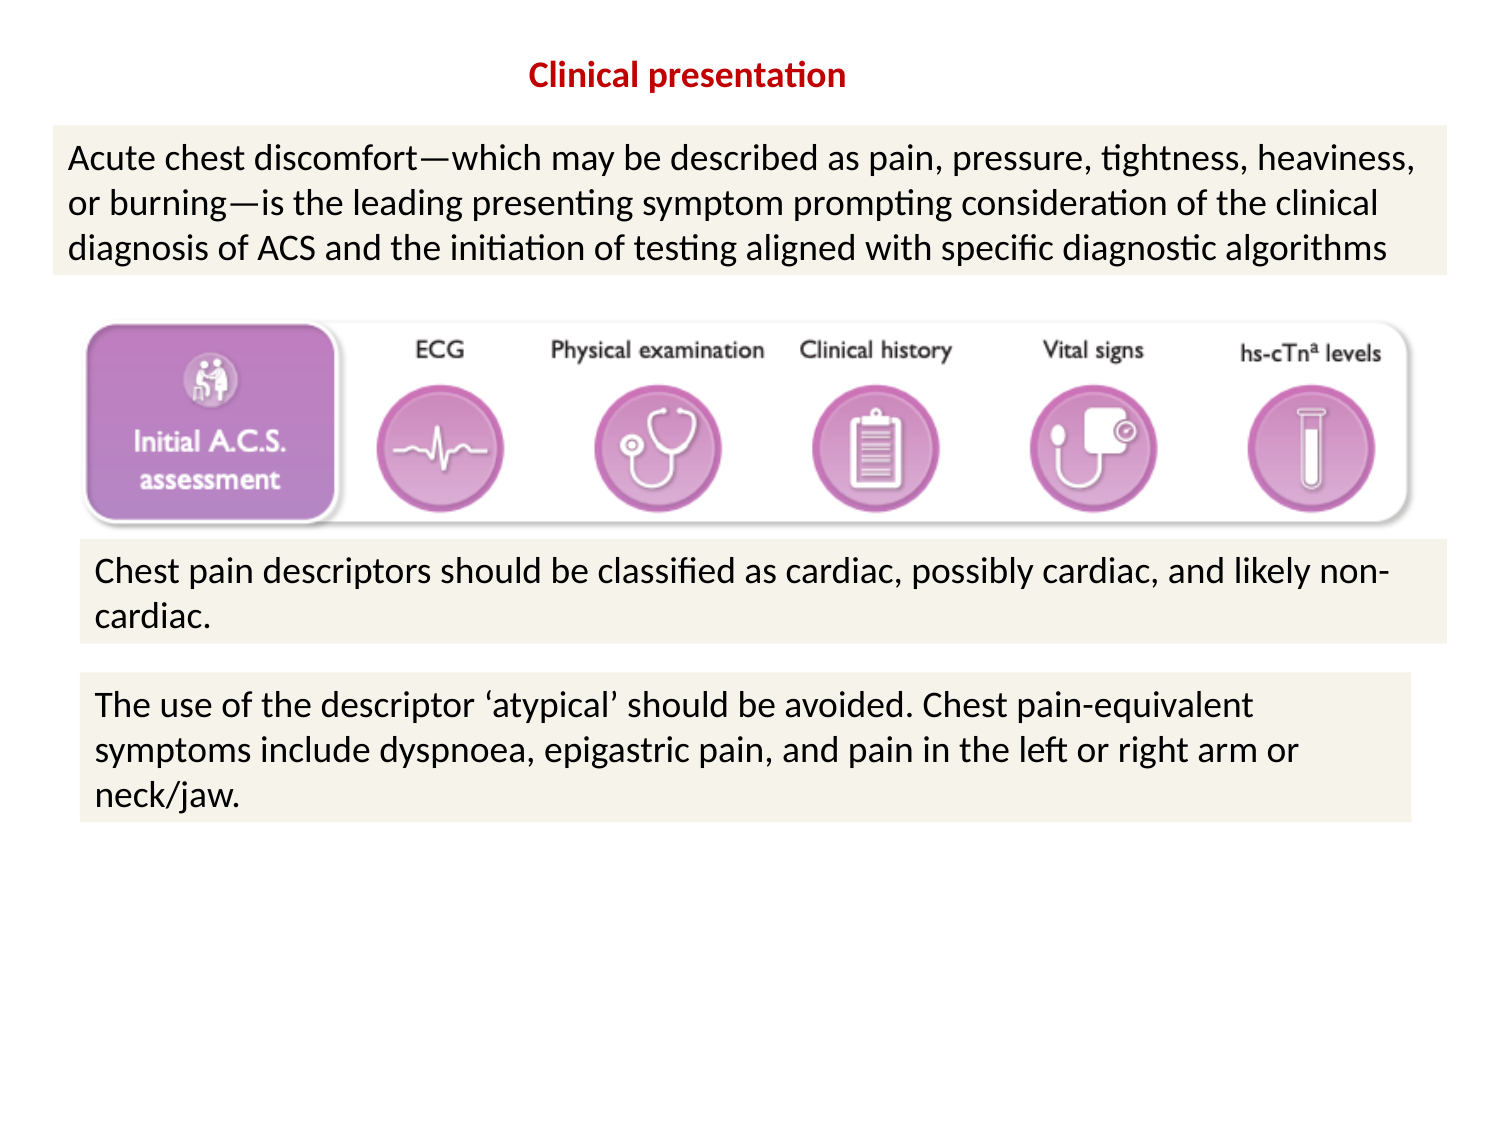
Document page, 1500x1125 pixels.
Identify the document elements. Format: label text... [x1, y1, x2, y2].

text_box Chest pain descriptors should be classified as cardiac, possibly cardiac, and likely non-cardiac. [79, 538, 1447, 644]
text_box The use of the descriptor ‘atypical’ should be avoided. Chest pain-equivalent symptoms include dyspnoea, epigastric pain, and pain in the left or right arm or neck/jaw. [79, 672, 1412, 823]
text_box Acute chest discomfort—which may be described as pain, pressure, tightness, heaviness, or burning—is the leading presenting symptom prompting consideration of the clinical diagnosis of ACS and the initiation of testing aligned with specific diagnostic algorithms [53, 125, 1447, 276]
picture [76, 314, 1421, 540]
text_box Clinical presentation [312, 42, 1063, 103]
